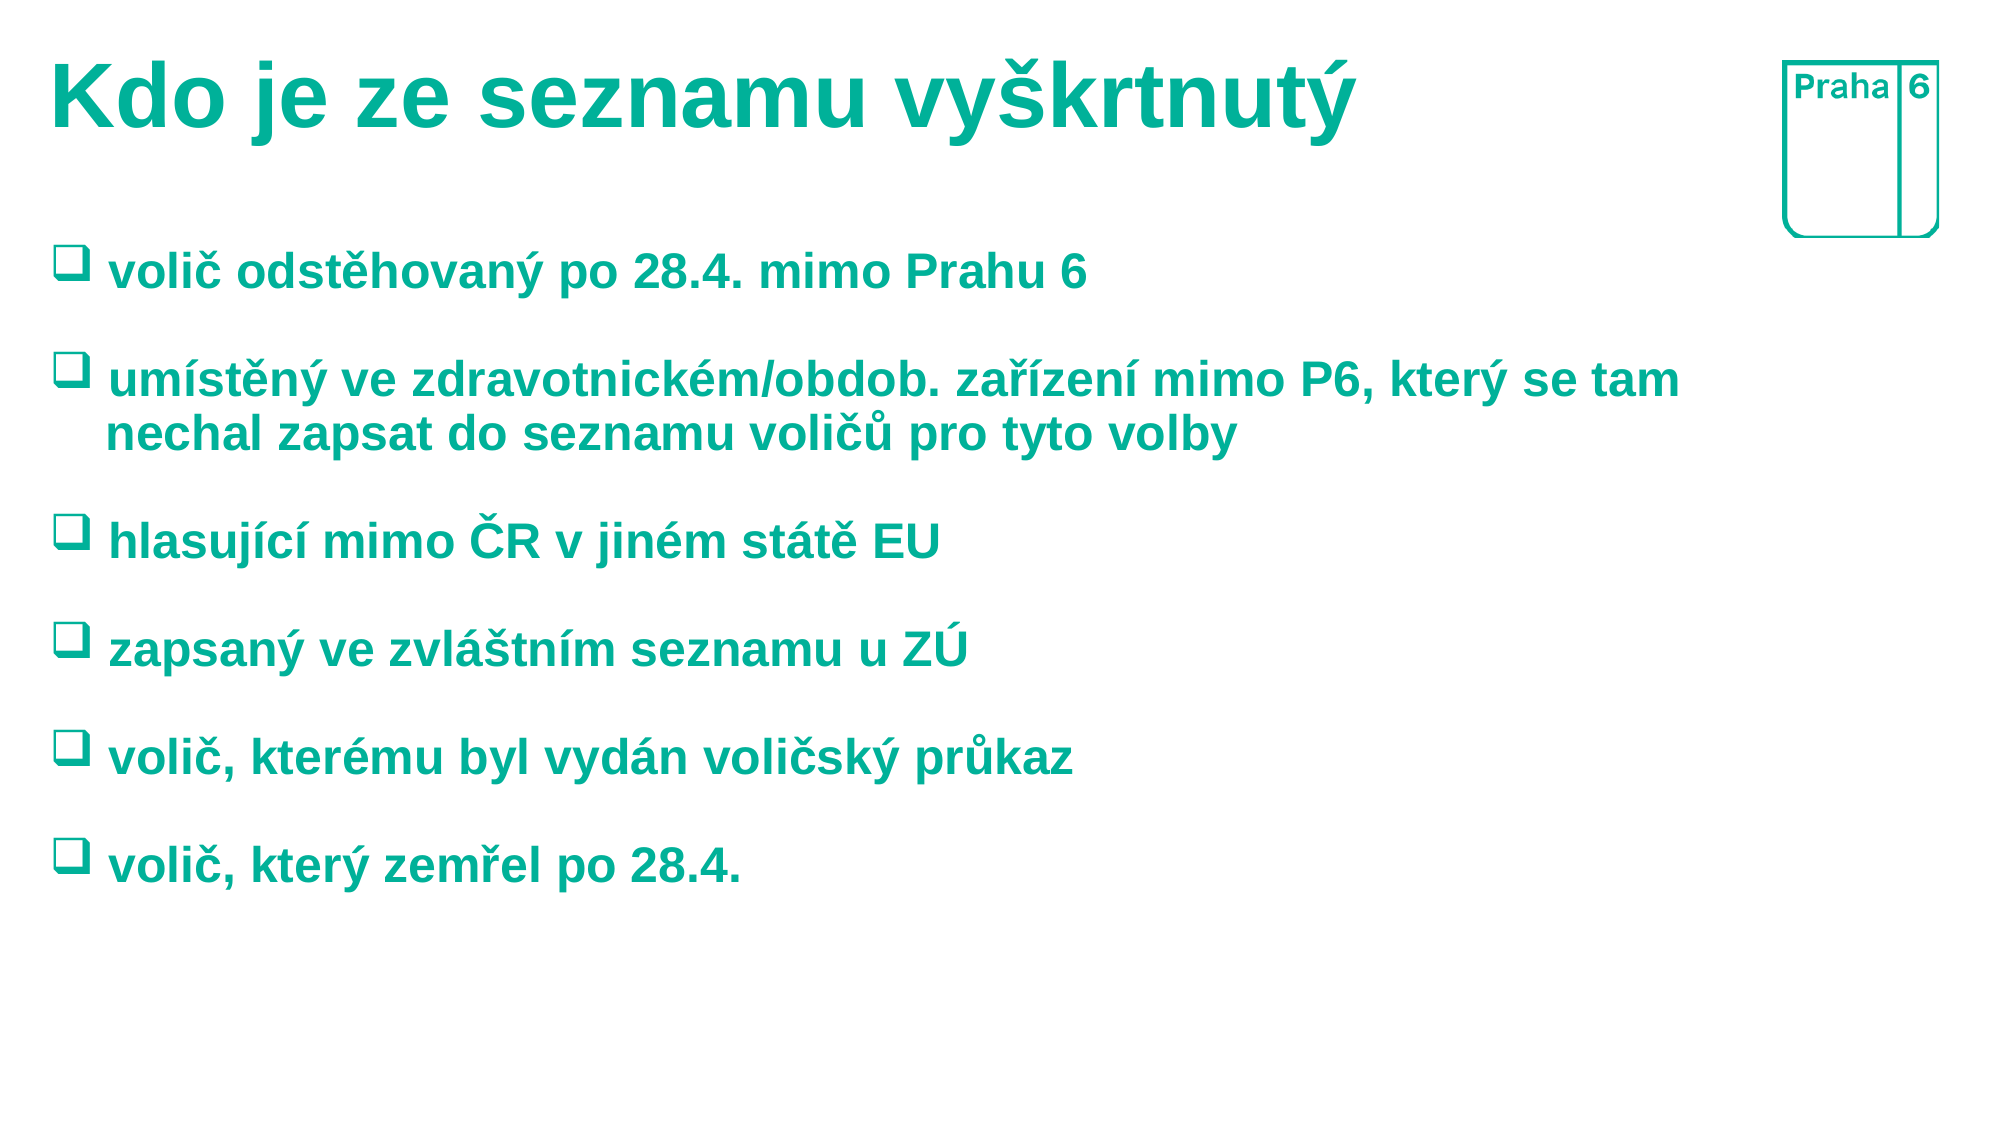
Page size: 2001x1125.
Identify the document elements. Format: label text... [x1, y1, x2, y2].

title Kdo je ze seznamu vyškrtnutý [34, 41, 1687, 238]
list volič odstěhovaný po 28.4. mimo Prahu 6 umístěný ve zdravotnickém/obdob. zařízení mimo P6, který se tam nechal zapsat do seznamu voličů pro tyto volby hlasující mimo ČR v jiném státě EU zapsaný ve zvláštním seznamu u ZÚ volič, kterému byl vydán voličský průkaz volič, který zemřel po 28.4. [34, 237, 1724, 1006]
